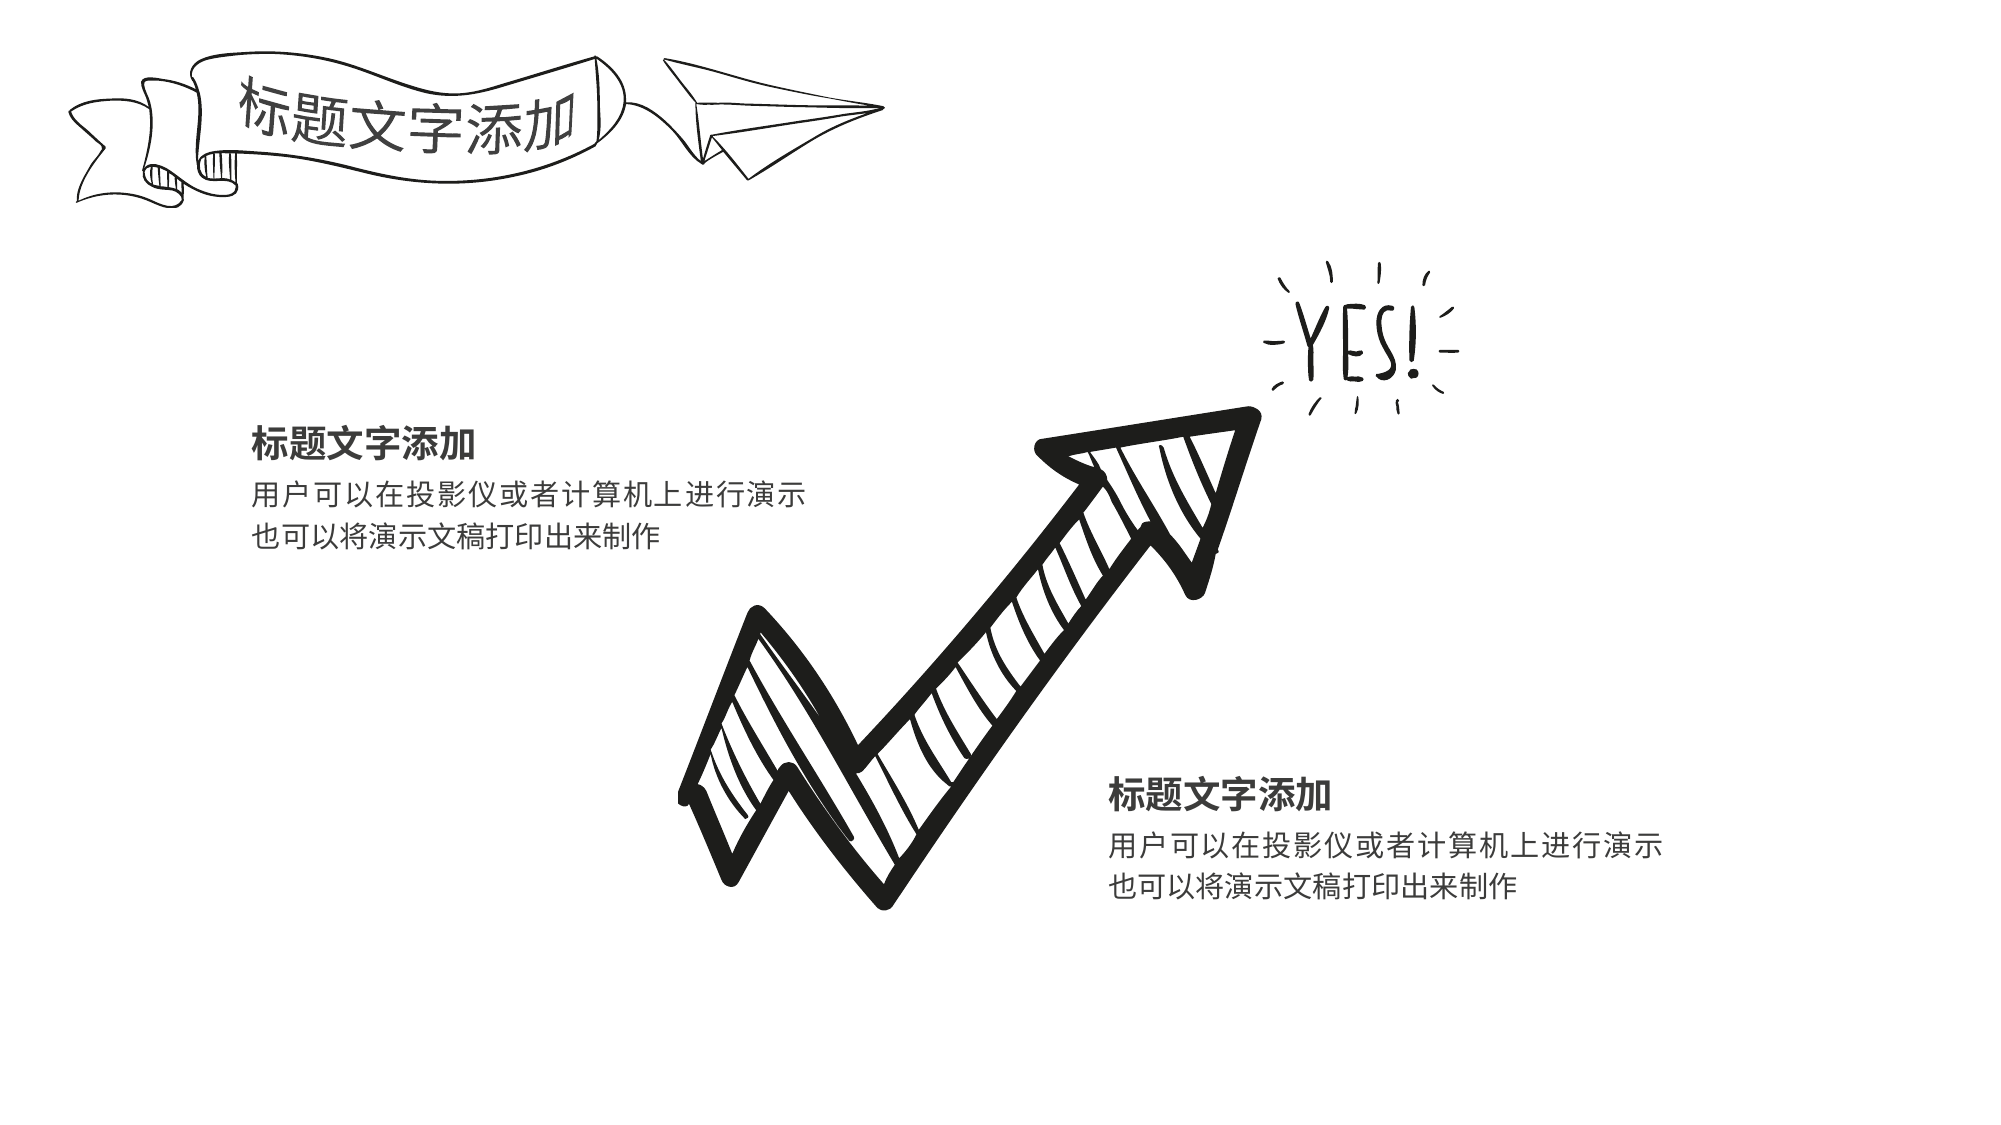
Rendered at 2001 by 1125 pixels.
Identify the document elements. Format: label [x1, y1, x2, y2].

text_box [237, 404, 823, 562]
text_box [1093, 754, 1679, 913]
text_box [67, 50, 886, 208]
picture [678, 260, 1461, 913]
